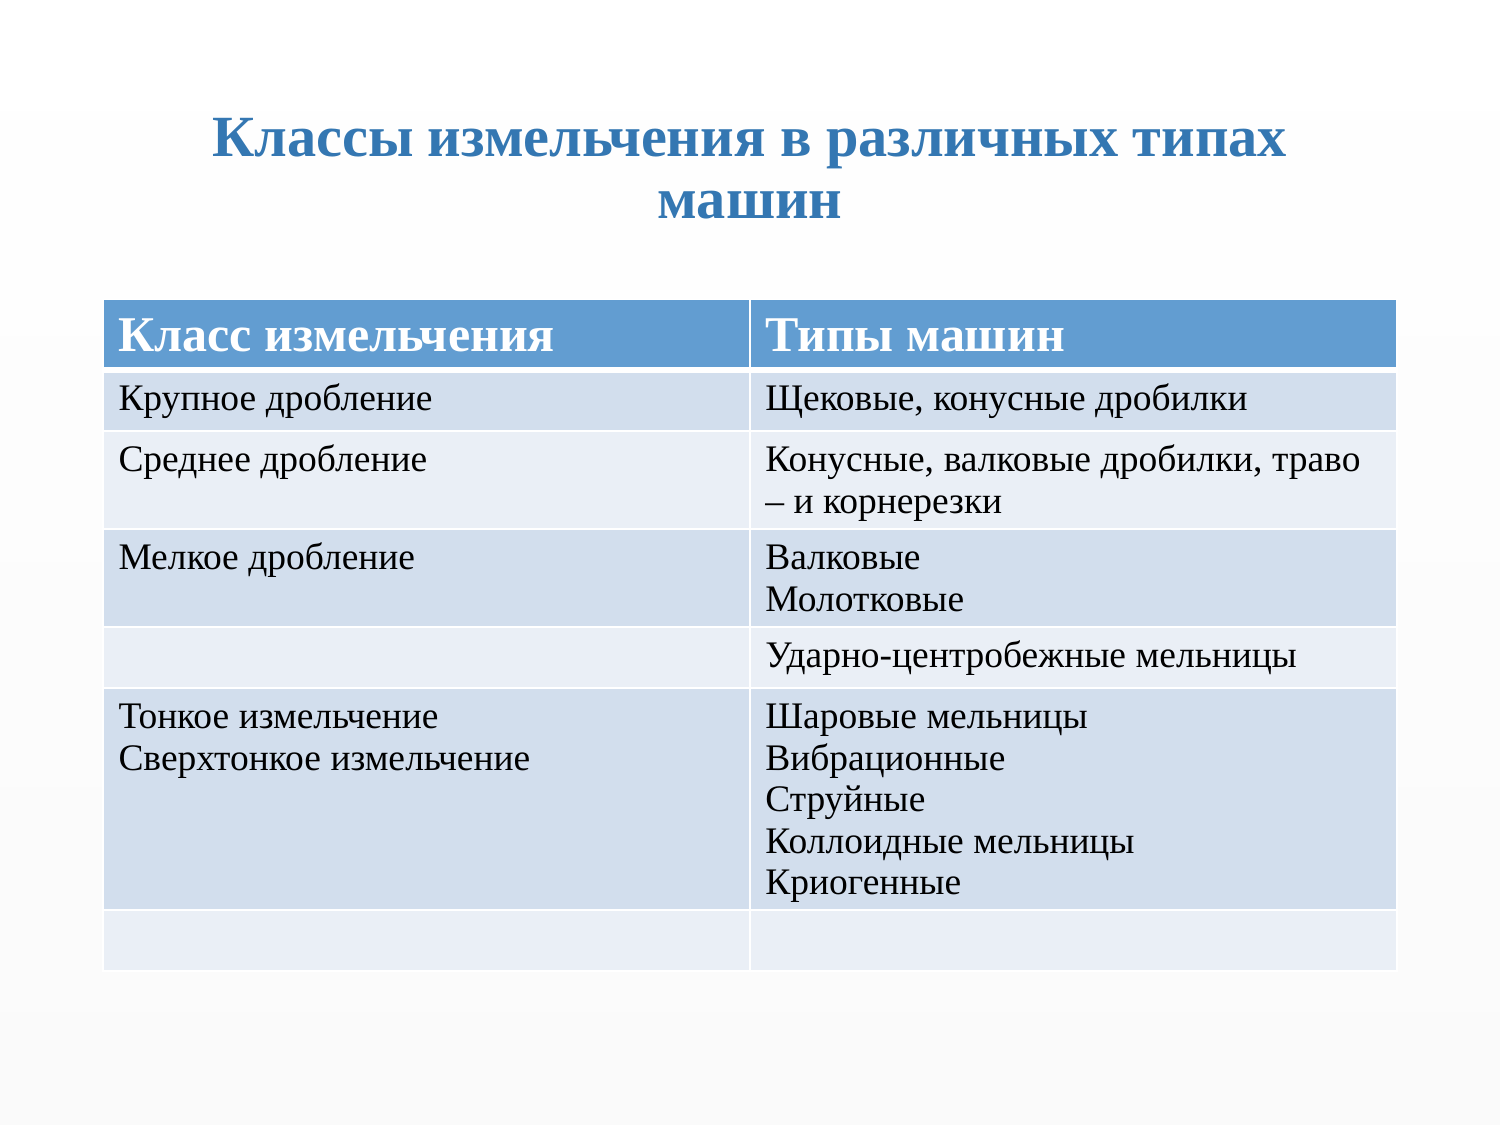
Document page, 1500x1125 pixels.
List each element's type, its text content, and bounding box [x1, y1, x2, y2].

table_cell Крупное дробление [104, 373, 749, 430]
table_cell Мелкое дробление [104, 530, 749, 626]
table_cell [104, 628, 749, 687]
table_cell Конусные, валковые дробилки, траво – и корнерезки [751, 432, 1396, 528]
table_cell Ударно-центробежные мельницы [751, 628, 1396, 687]
table_header Класс измельчения [104, 300, 749, 367]
table_cell Валковые Молотковые [751, 530, 1396, 626]
table_cell Среднее дробление [104, 432, 749, 528]
table_cell [104, 911, 749, 970]
title Классы измельчения в различных типах машин [103, 59, 1397, 278]
table_header Типы машин [751, 300, 1396, 367]
table_cell [751, 911, 1396, 970]
table_cell Щековые, конусные дробилки [751, 373, 1396, 430]
table_cell Шаровые мельницы Вибрационные Струйные Коллоидные мельницы Криогенные [751, 689, 1396, 909]
table_cell Тонкое измельчение Сверхтонкое измельчение [104, 689, 749, 909]
